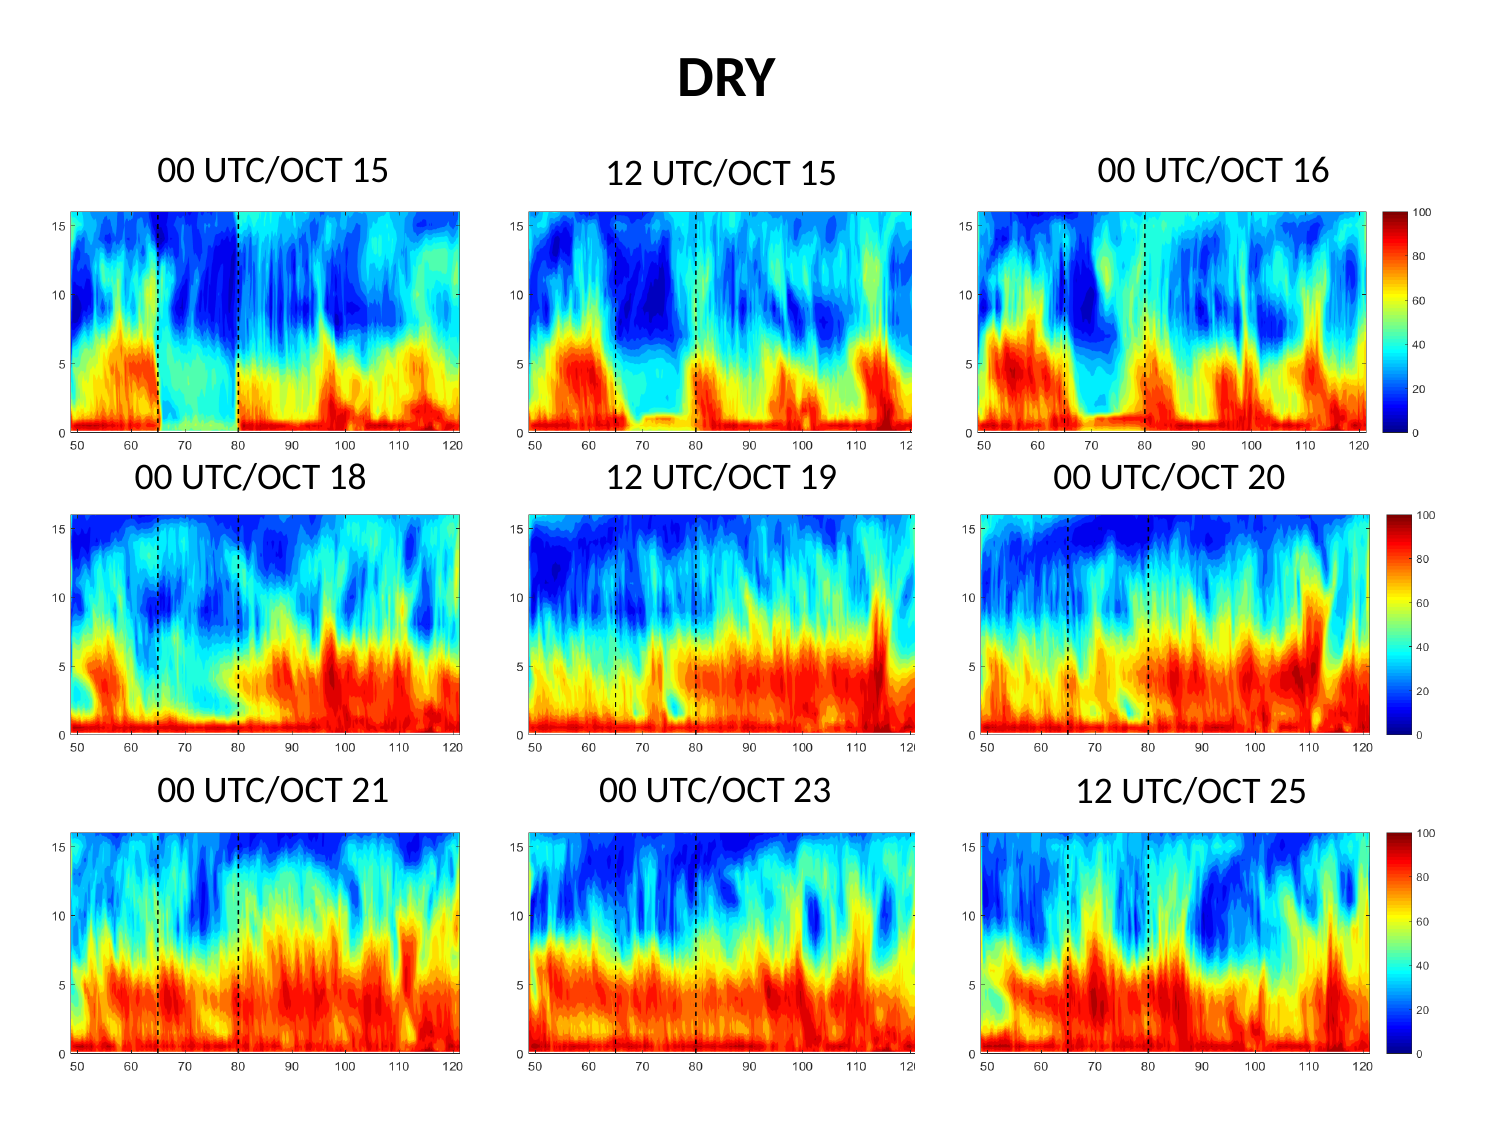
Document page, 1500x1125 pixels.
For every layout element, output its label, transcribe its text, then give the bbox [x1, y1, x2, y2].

text_box DRY [549, 30, 905, 116]
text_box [5, 137, 1483, 1083]
